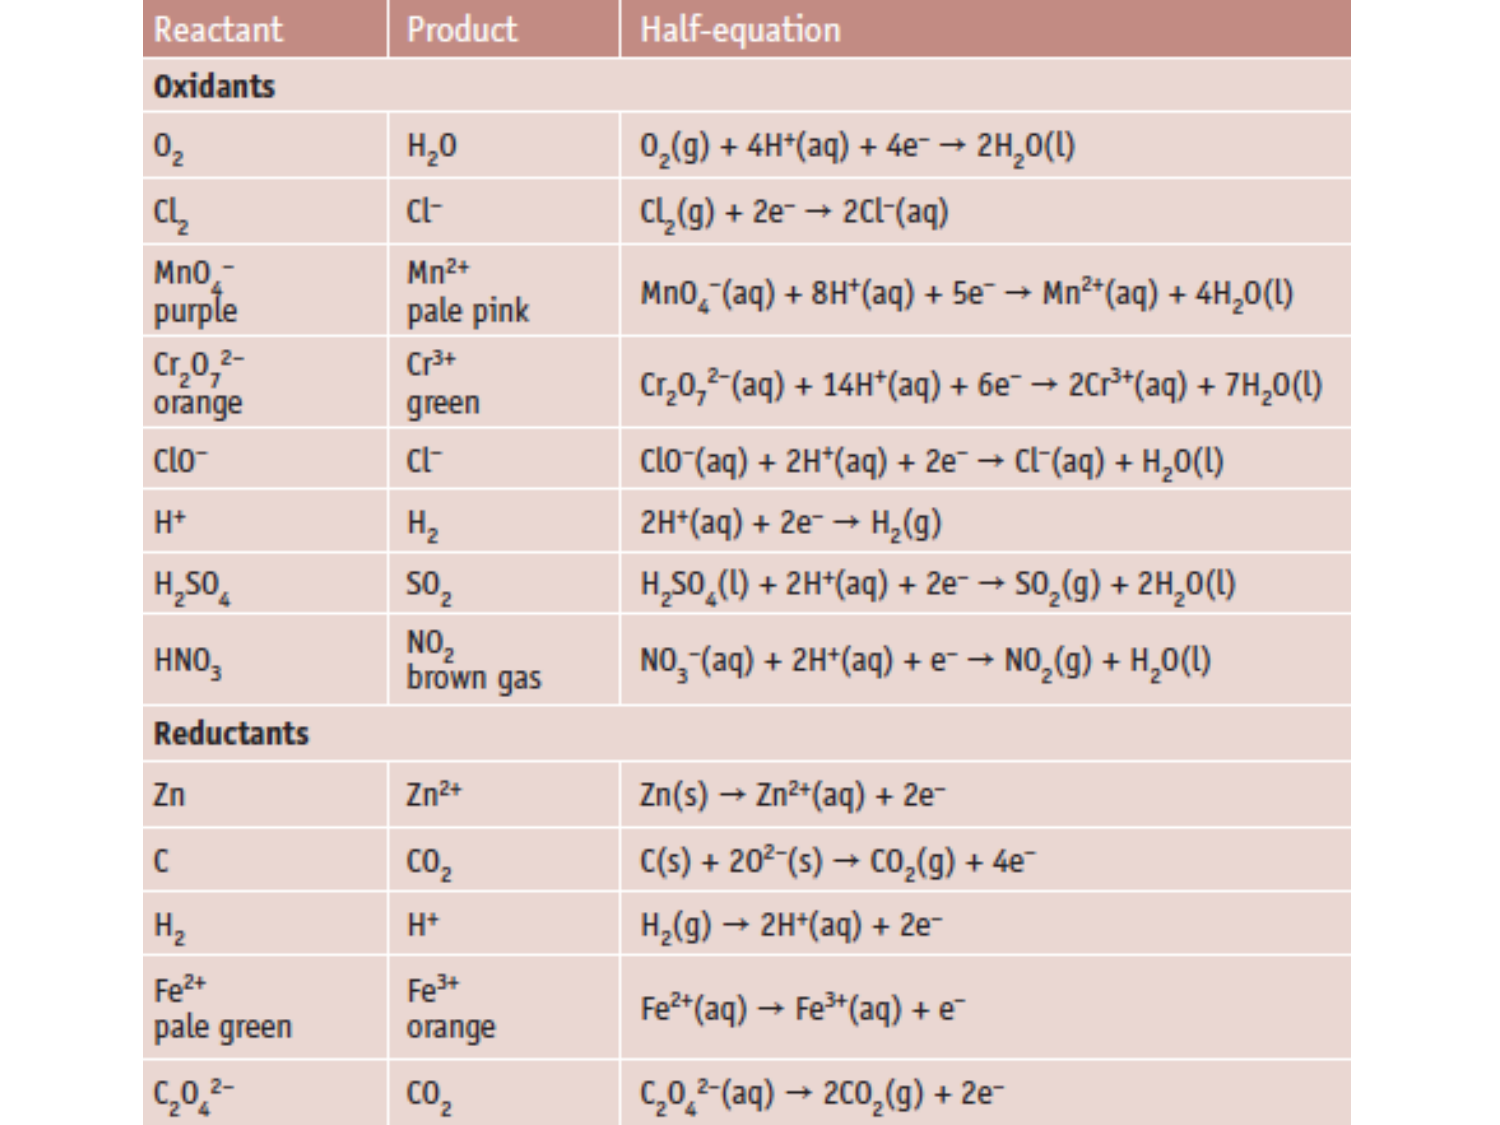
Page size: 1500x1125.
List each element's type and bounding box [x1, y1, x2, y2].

picture [143, 0, 1351, 1125]
